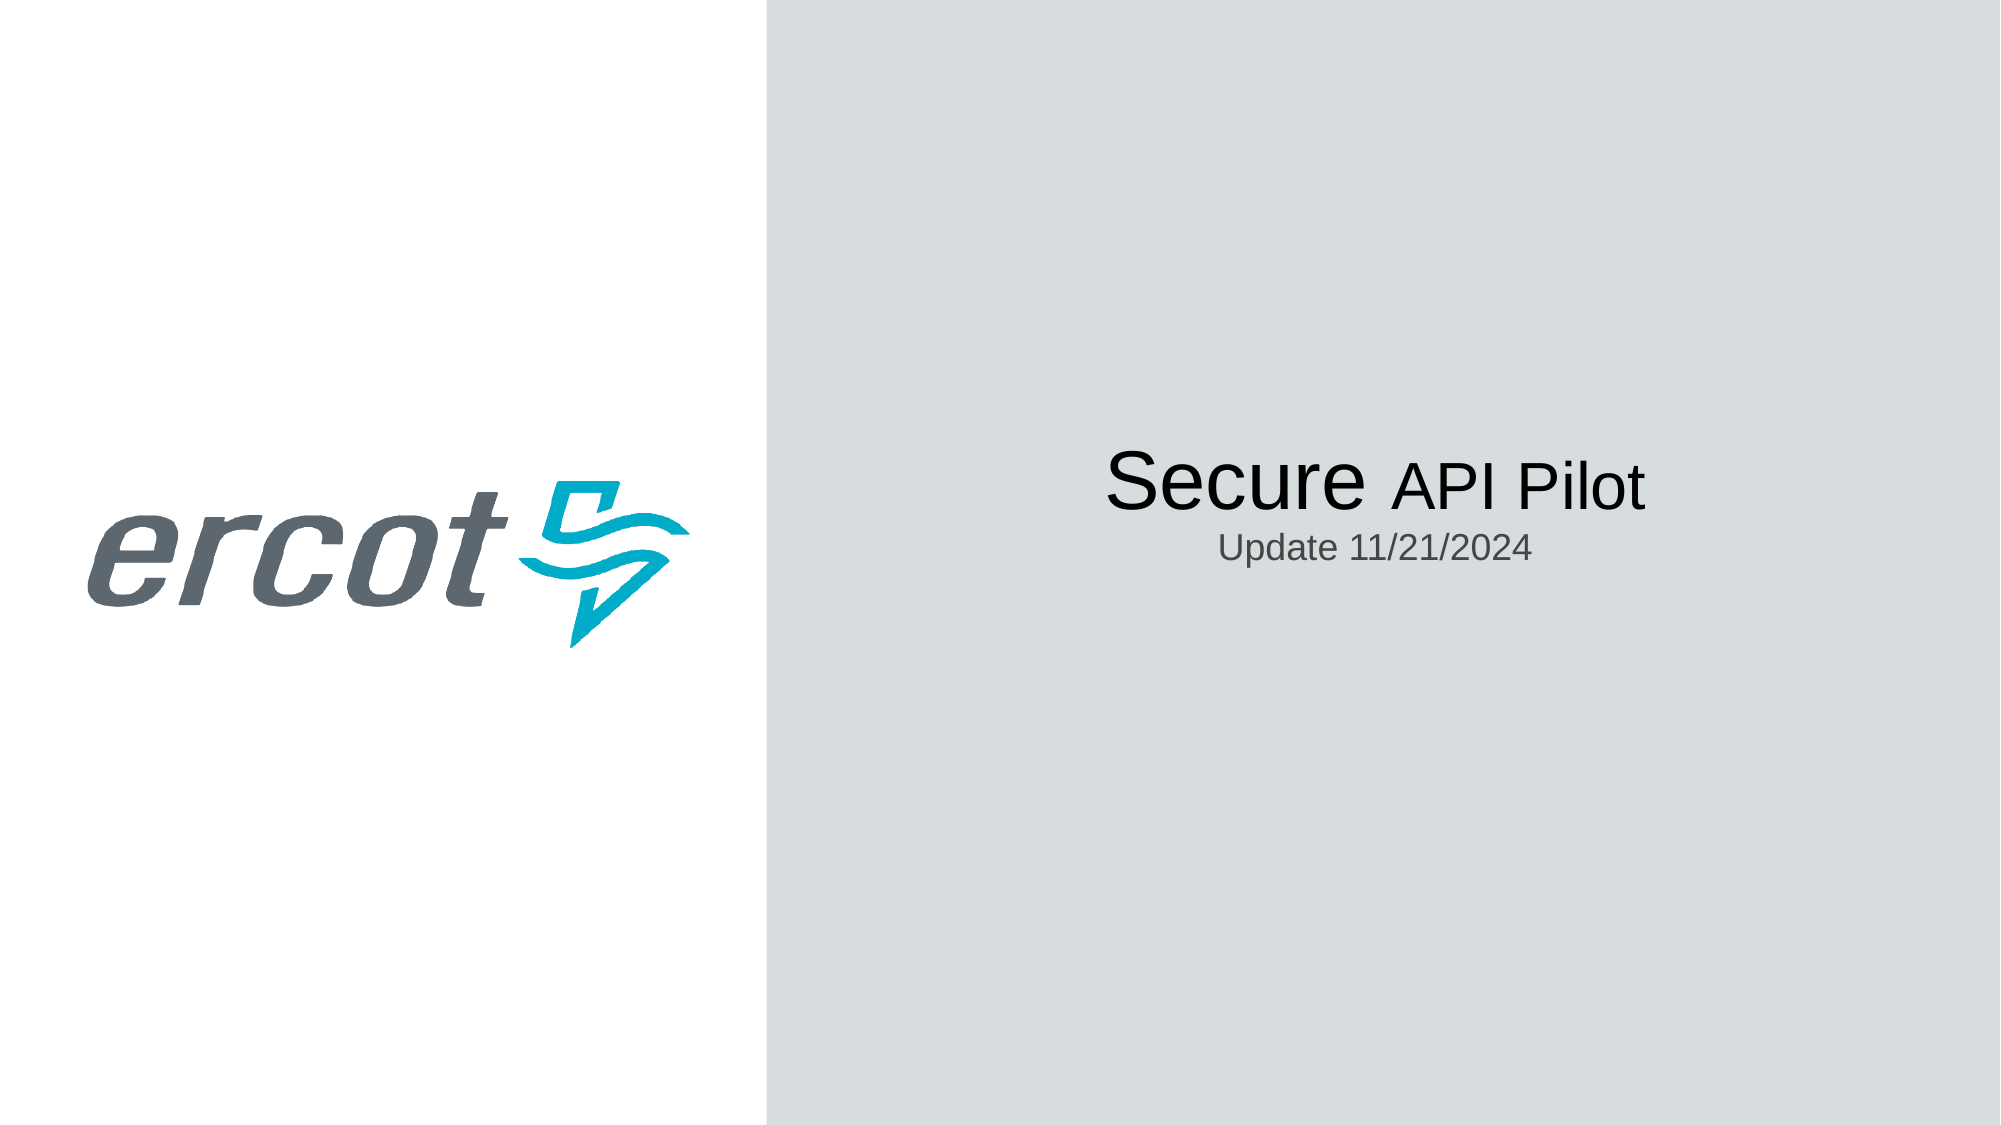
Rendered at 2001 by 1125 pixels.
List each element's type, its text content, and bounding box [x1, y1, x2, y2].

title Secure API Pilot Update 11/21/2024 [779, 184, 1972, 576]
picture [75, 471, 700, 654]
